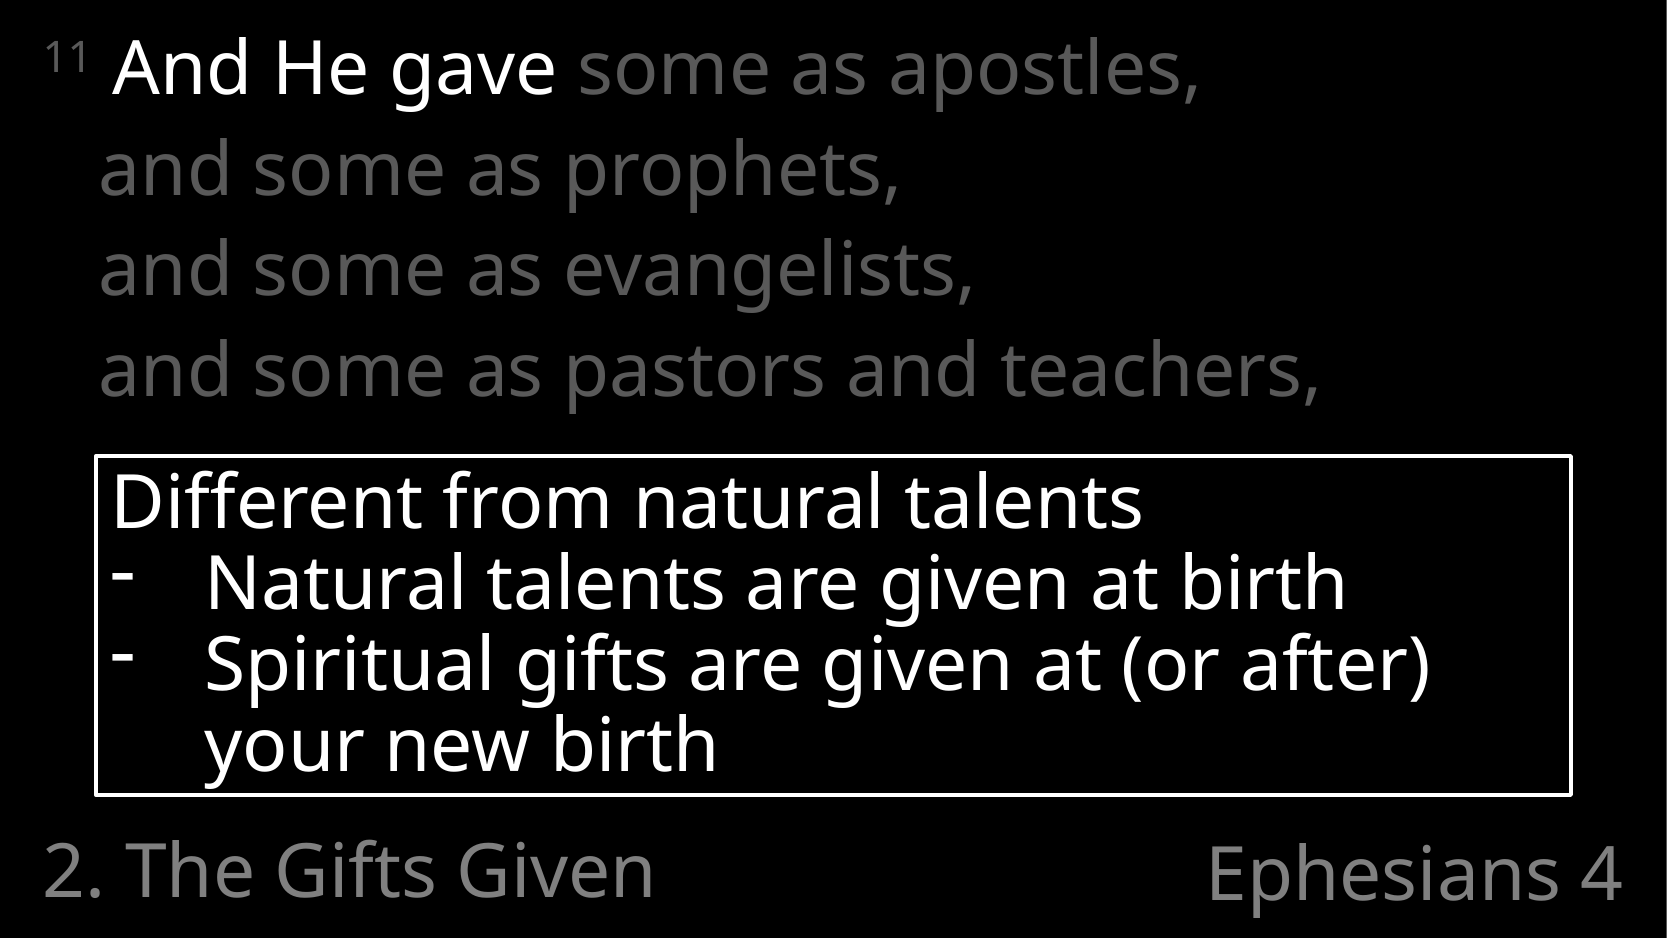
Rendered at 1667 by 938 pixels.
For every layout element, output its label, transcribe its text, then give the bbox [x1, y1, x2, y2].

title Ephesians 4 [1247, 833, 1640, 923]
list 2. The Gifts Given [27, 833, 1247, 923]
text_box Different from natural talents Natural talents are given at birth Spiritual gifts are given at (or after) your new birth [95, 456, 1571, 795]
list 11 And He gave some as apostles, and some as prophets, and some as evangelists, and some as pastors and teachers, [27, 18, 1640, 813]
